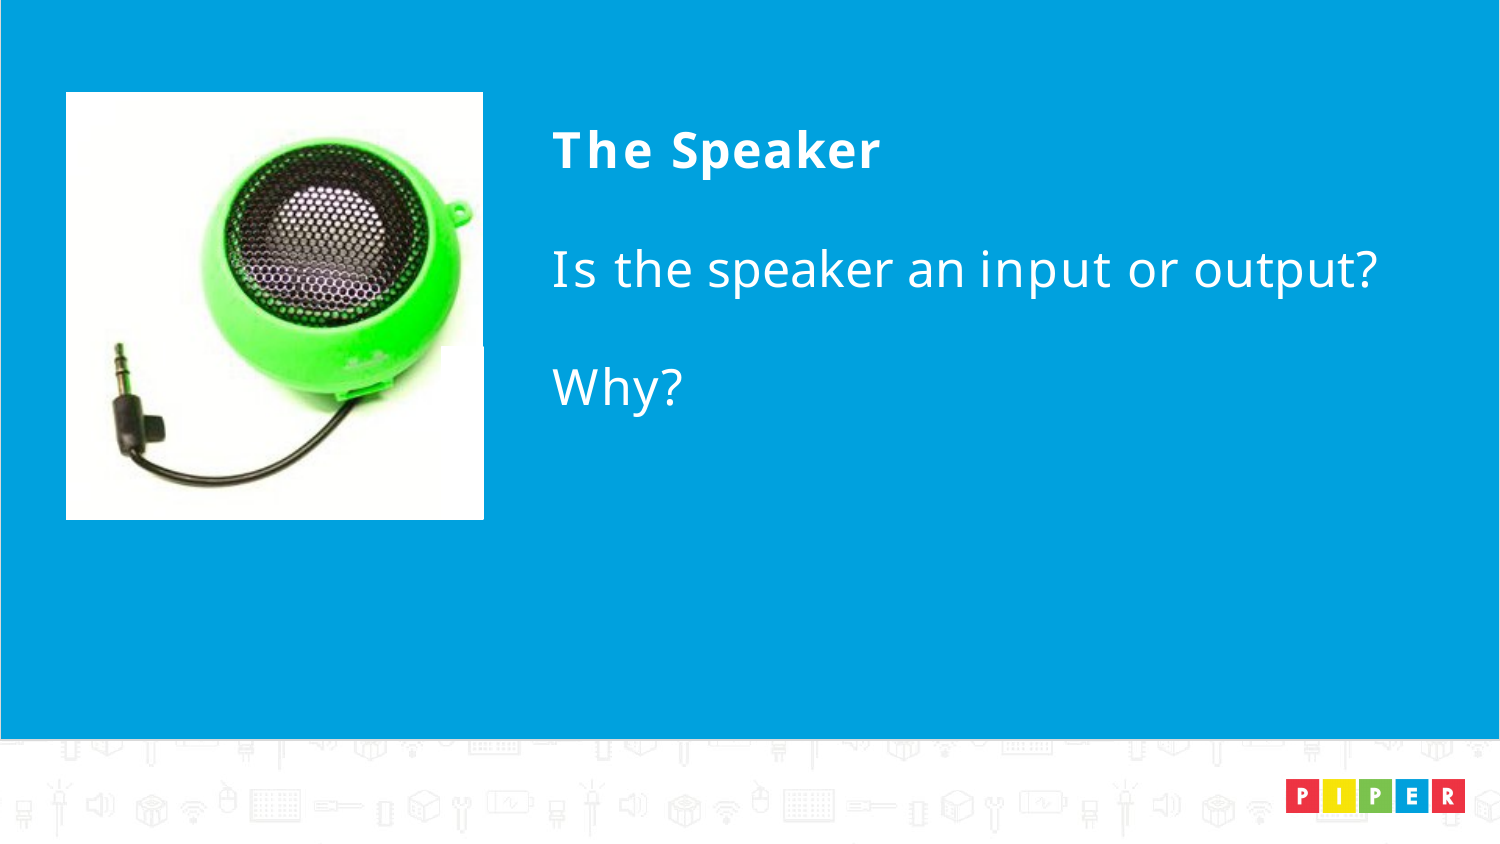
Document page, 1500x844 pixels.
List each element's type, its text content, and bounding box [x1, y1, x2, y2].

text_box The Speaker Is the speaker an input or output? Why? [550, 116, 1394, 416]
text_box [66, 92, 484, 521]
picture [0, 741, 1500, 844]
